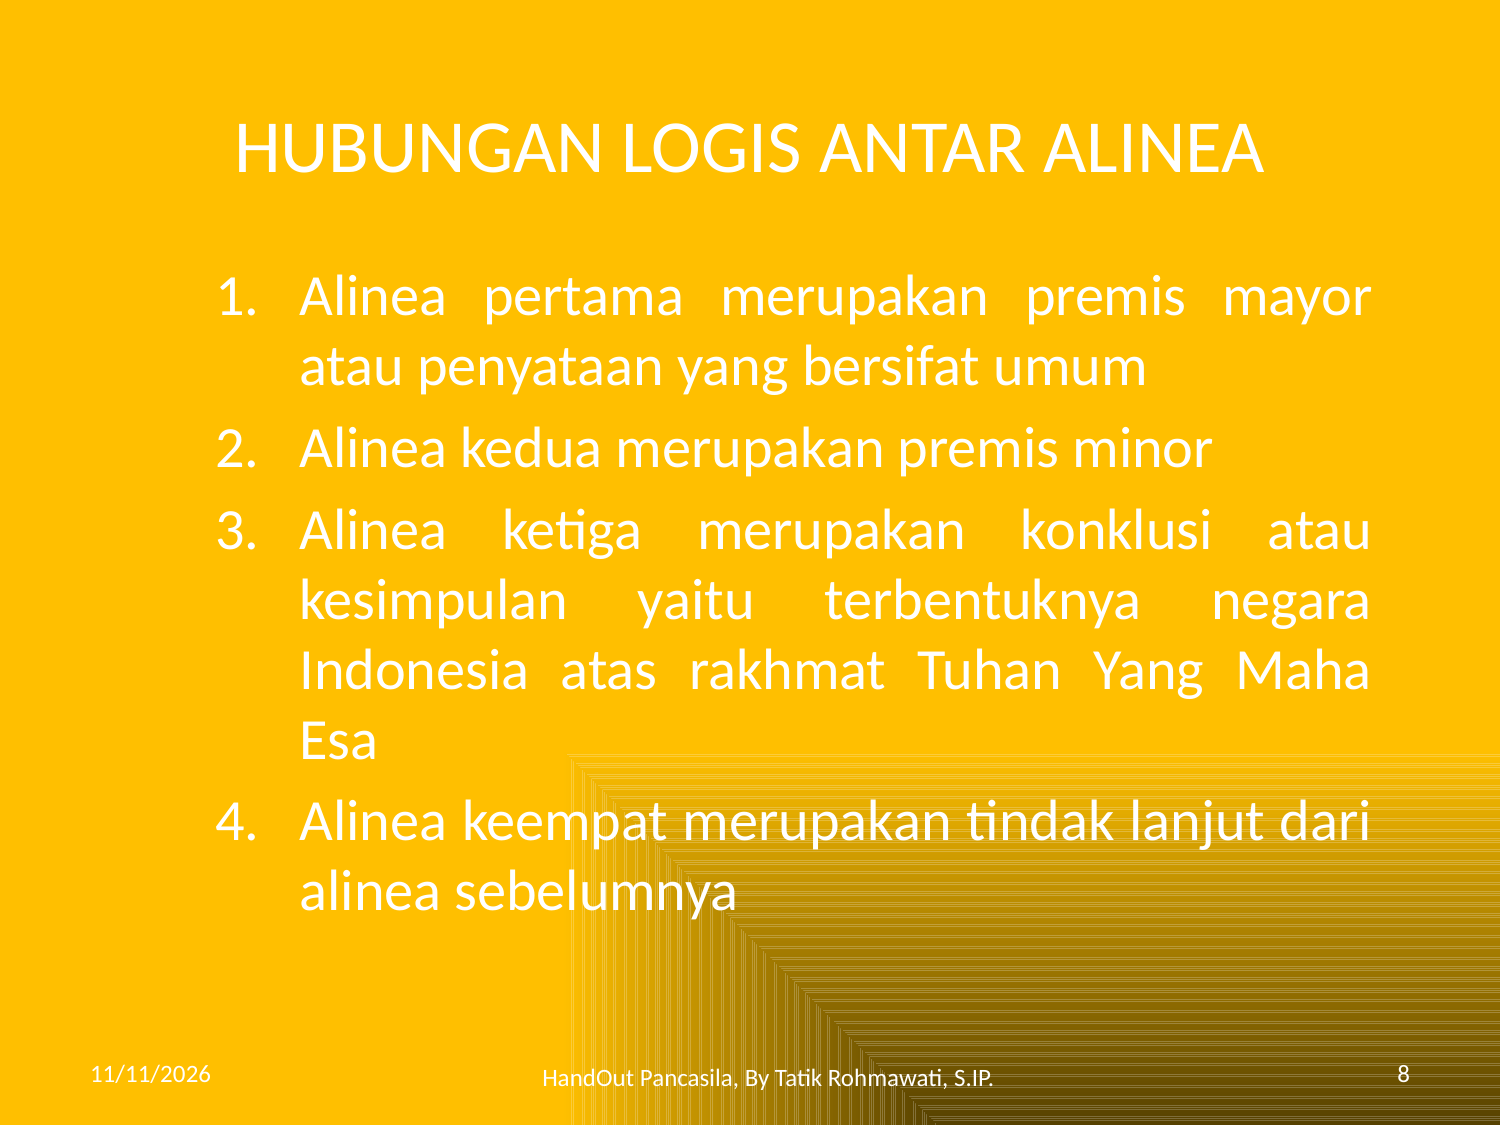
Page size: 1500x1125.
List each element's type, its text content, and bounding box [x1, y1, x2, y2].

title HUBUNGAN LOGIS ANTAR ALINEA [112, 149, 1388, 225]
footer HandOut Pancasila, By Tatik Rohmawati, S.IP. [512, 1050, 1025, 1103]
slide_number 8 [1074, 1042, 1425, 1103]
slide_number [75, 1042, 425, 1103]
subtitle Alinea pertama merupakan premis mayor atau penyataan yang bersifat umum Alinea kedua merupakan premis minor Alinea ketiga merupakan konklusi atau kesimpulan yaitu terbentuknya negara Indonesia atas rakhmat Tuhan Yang Maha Esa Alinea keempat merupakan tindak lanjut dari alinea sebelumnya [125, 249, 1388, 988]
